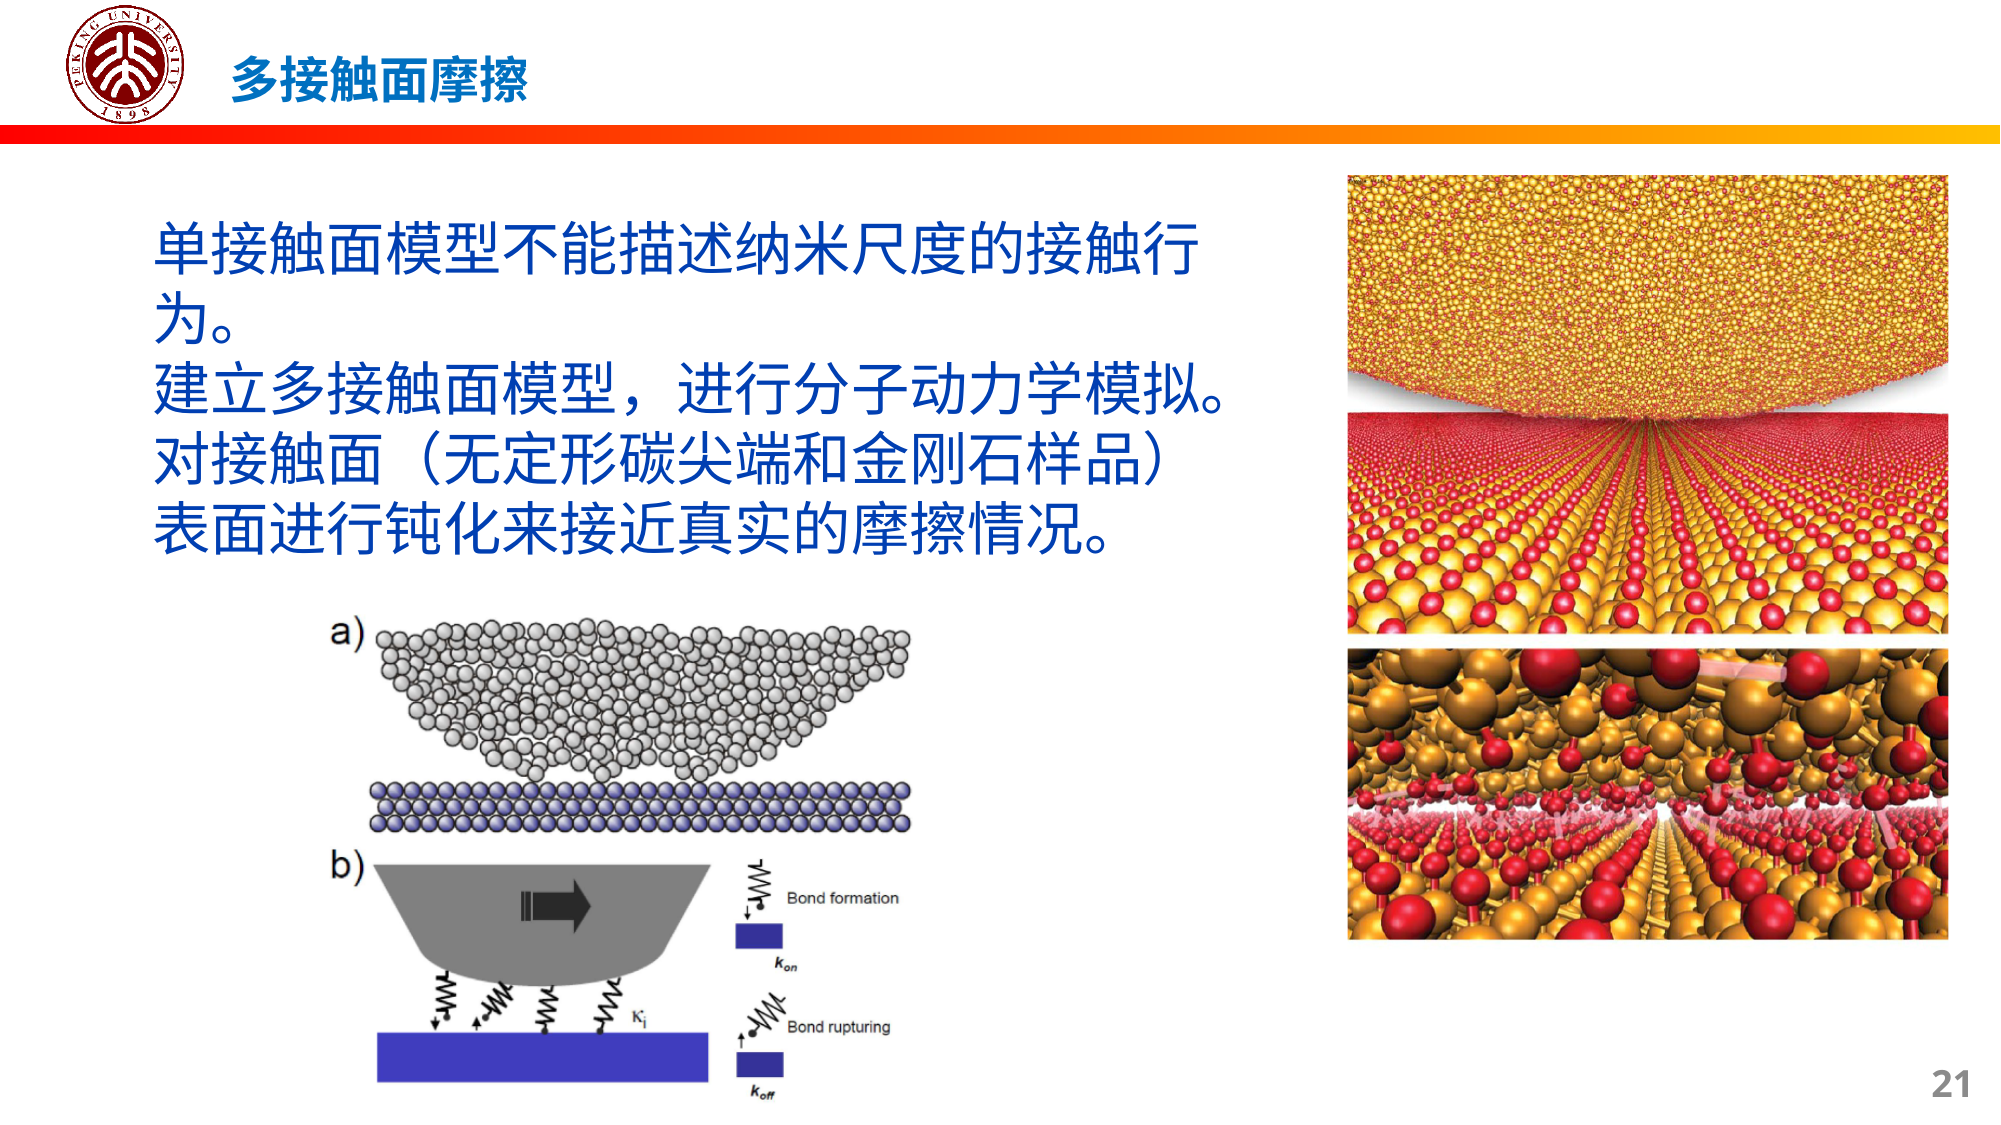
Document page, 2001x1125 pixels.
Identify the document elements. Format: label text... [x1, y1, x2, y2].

picture [293, 585, 1001, 1114]
slide_number 21 [1539, 1055, 1990, 1116]
text_box 单接触面模型不能描述纳米尺度的接触行为。 建立多接触面模型，进行分子动力学模拟。 对接触面（无定形碳尖端和金刚石样品）表面进行钝化来接近真实的摩擦情况。 [137, 204, 1238, 570]
picture [1347, 175, 1949, 950]
text_box 多接触面摩擦 [214, 11, 1215, 117]
picture [66, 5, 184, 124]
